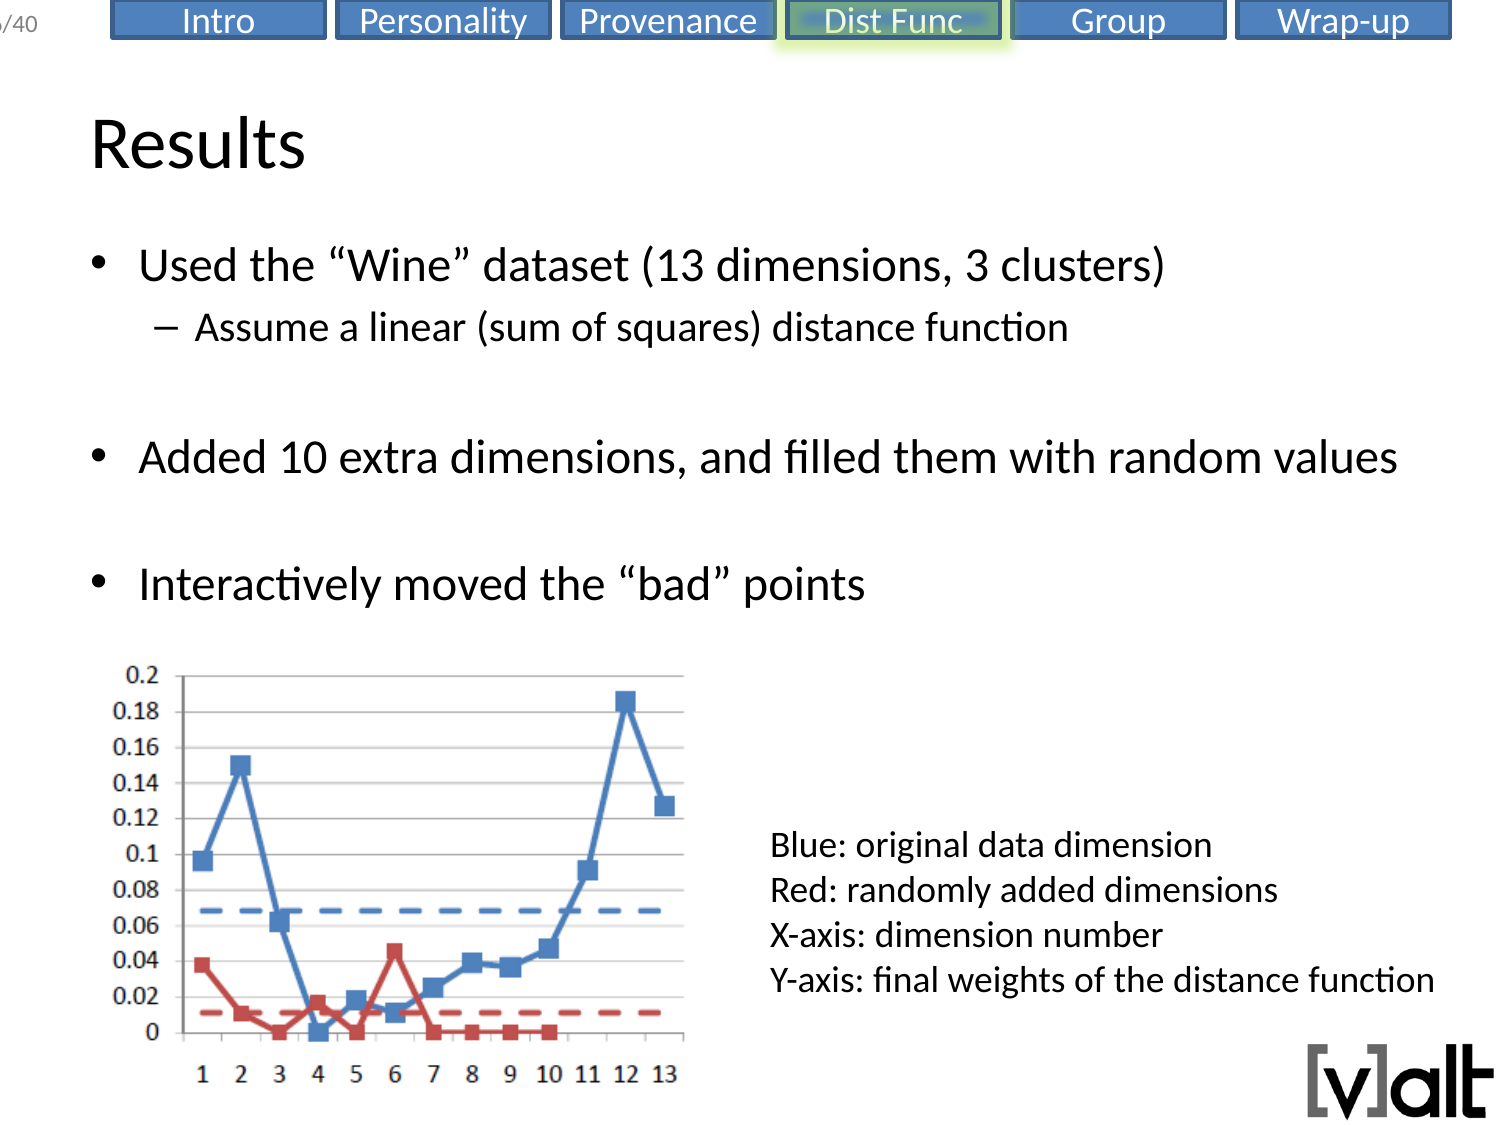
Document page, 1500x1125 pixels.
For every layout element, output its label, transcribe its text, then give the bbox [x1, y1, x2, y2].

title Results [75, 45, 1425, 224]
text_box Blue: original data dimension Red: randomly added dimensions X-axis: dimension number Y-axis: final weights of the distance function [755, 812, 1452, 1008]
picture [99, 649, 698, 1101]
text_box [785, 0, 1002, 40]
list Used the “Wine” dataset (13 dimensions, 3 clusters) Assume a linear (sum of squares) distance function Added 10 extra dimensions, and filled them with random values Interactively moved the “bad” points [75, 224, 1425, 638]
picture [1299, 1034, 1500, 1125]
